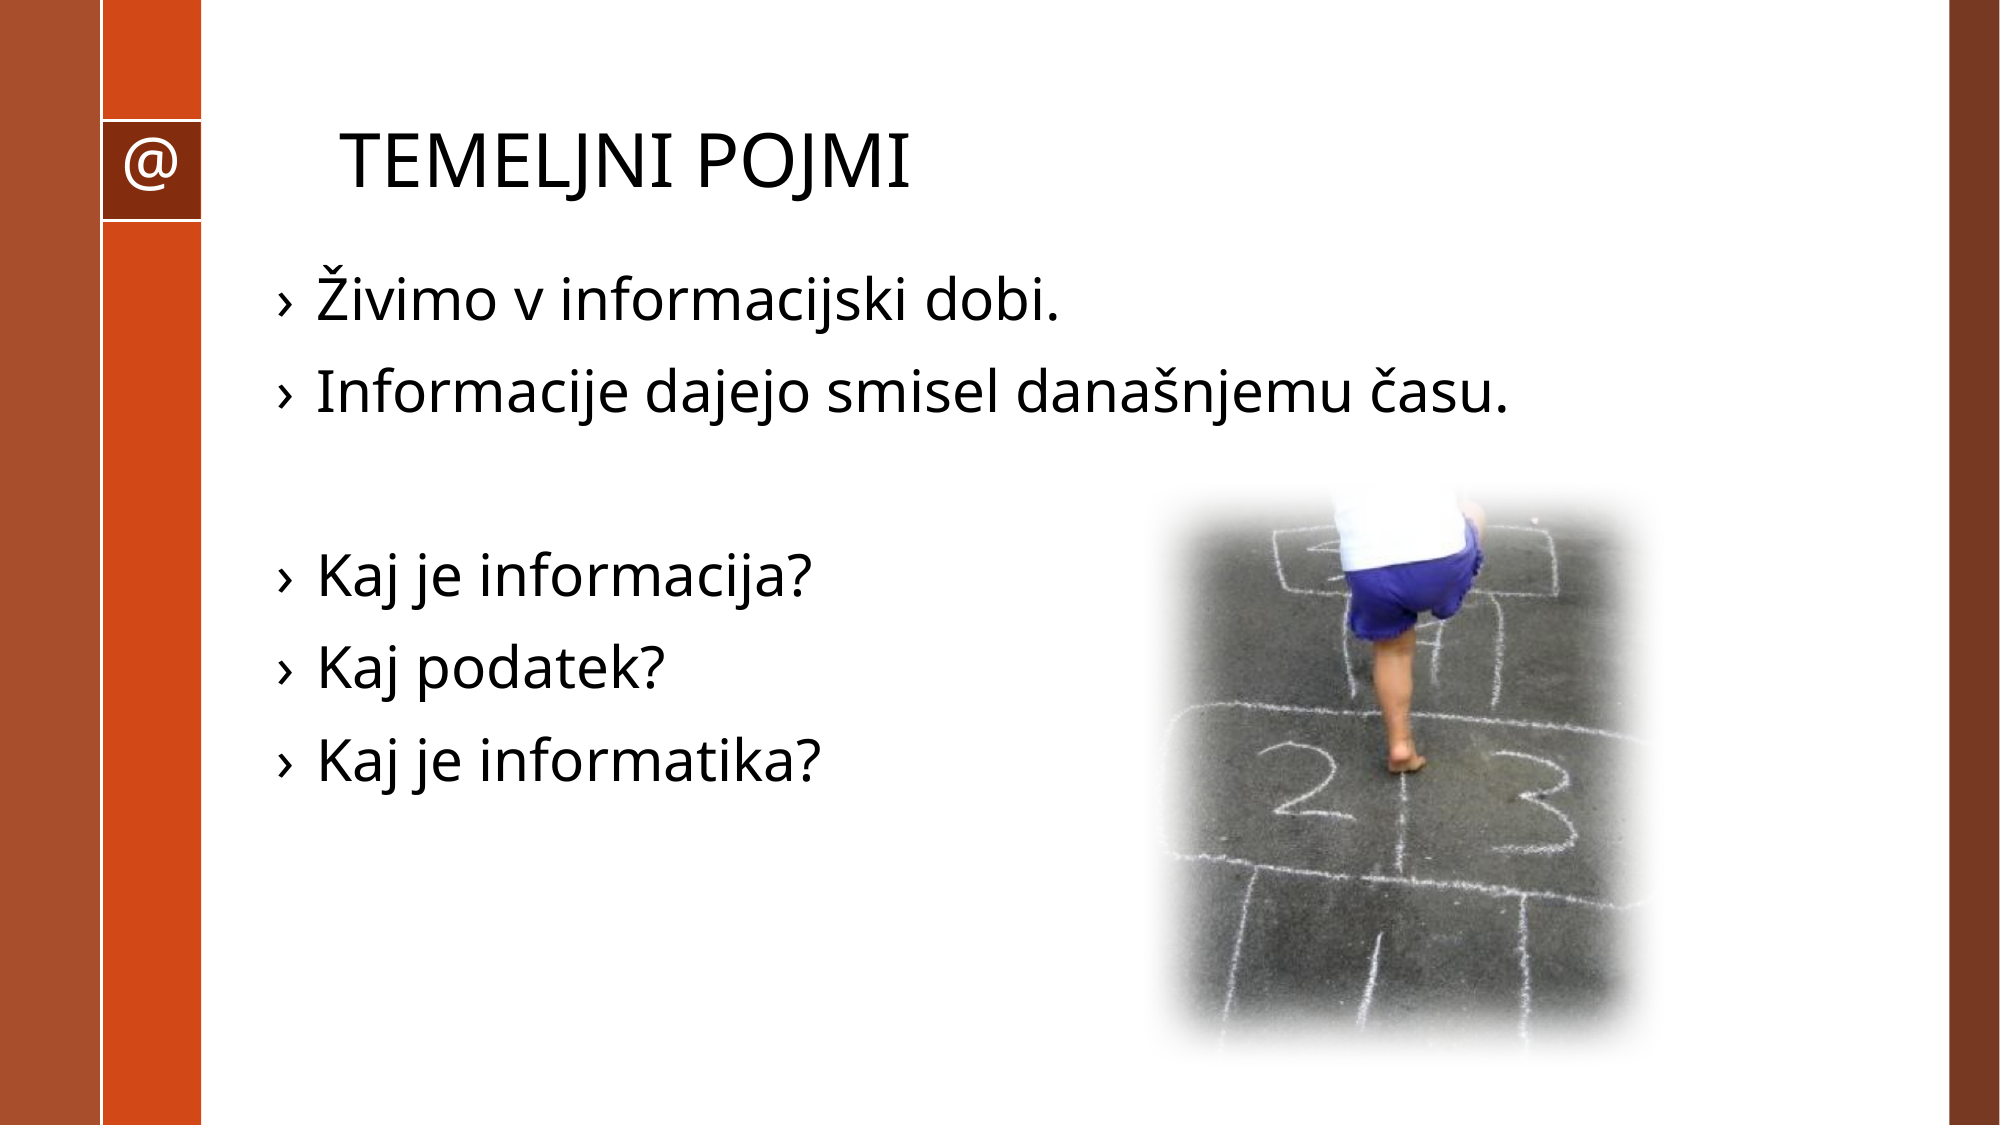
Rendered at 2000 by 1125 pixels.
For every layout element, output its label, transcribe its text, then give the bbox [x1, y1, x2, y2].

picture [1140, 480, 1666, 1068]
title TEMELJNI POJMI [324, 70, 1675, 211]
list Živimo v informacijski dobi. Informacije dajejo smisel današnjemu času. Kaj je informacija? Kaj podatek? Kaj je informatika? [261, 262, 1867, 1013]
